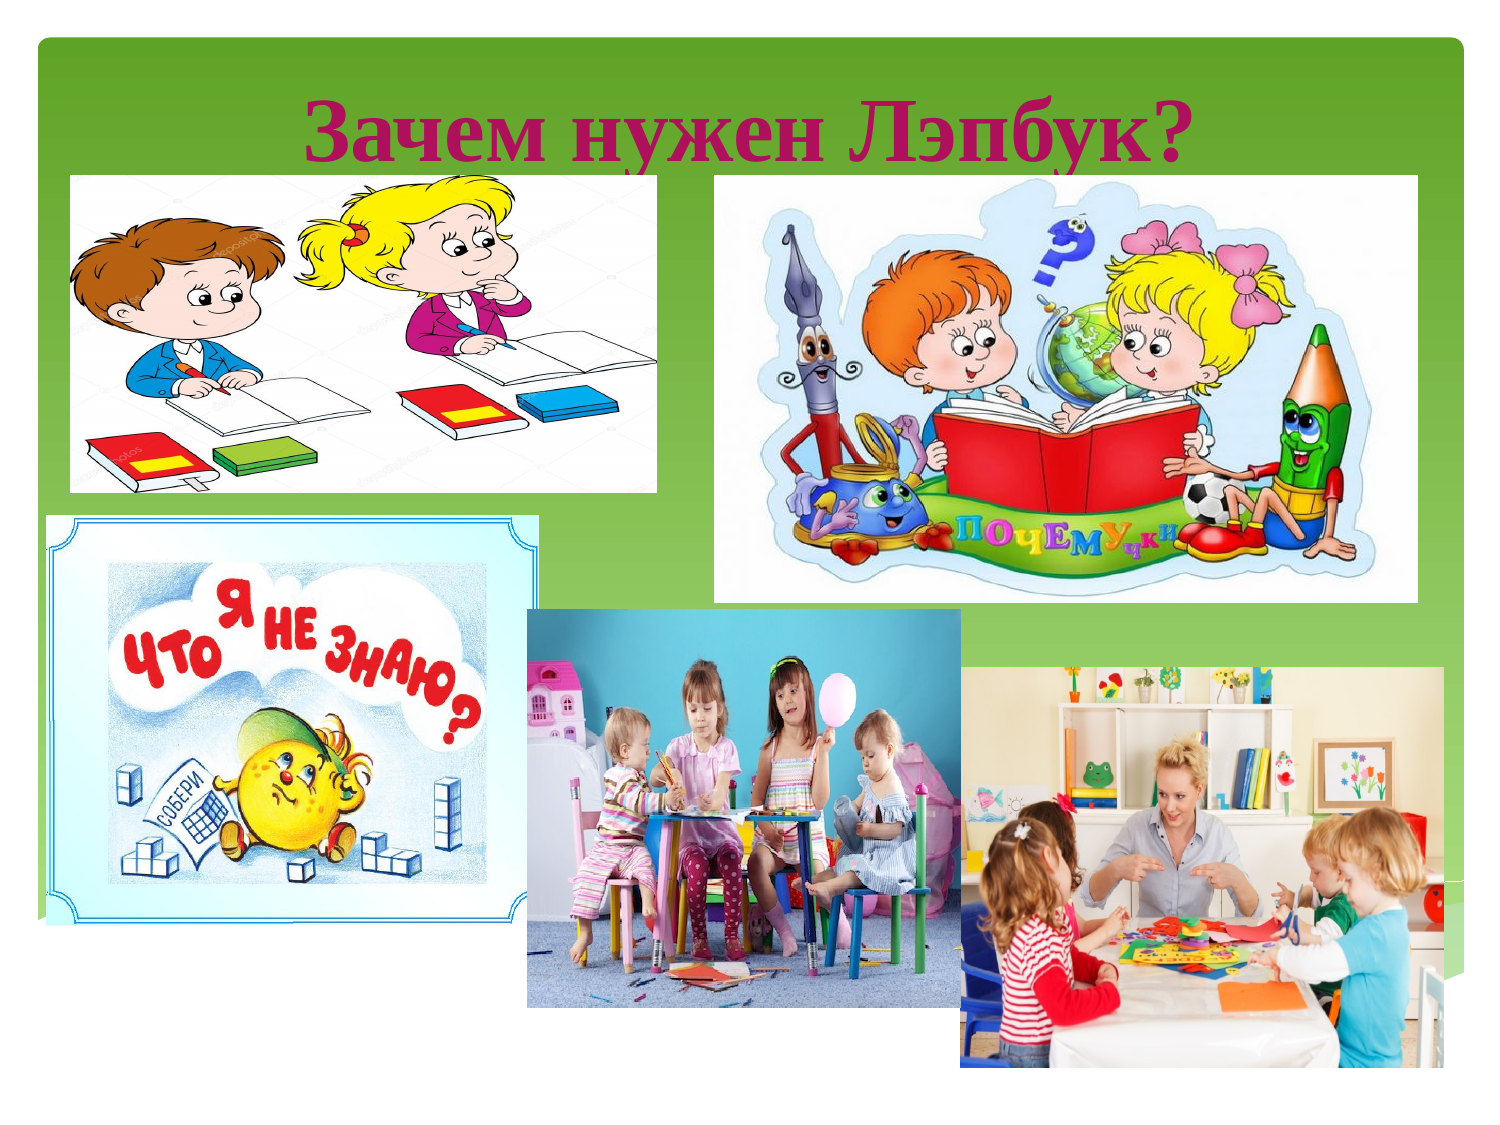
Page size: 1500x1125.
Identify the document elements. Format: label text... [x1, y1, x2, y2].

picture [70, 175, 657, 493]
picture [46, 515, 1444, 1069]
title Зачем нужен Лэпбук? [112, 46, 1388, 188]
picture [714, 175, 1419, 603]
